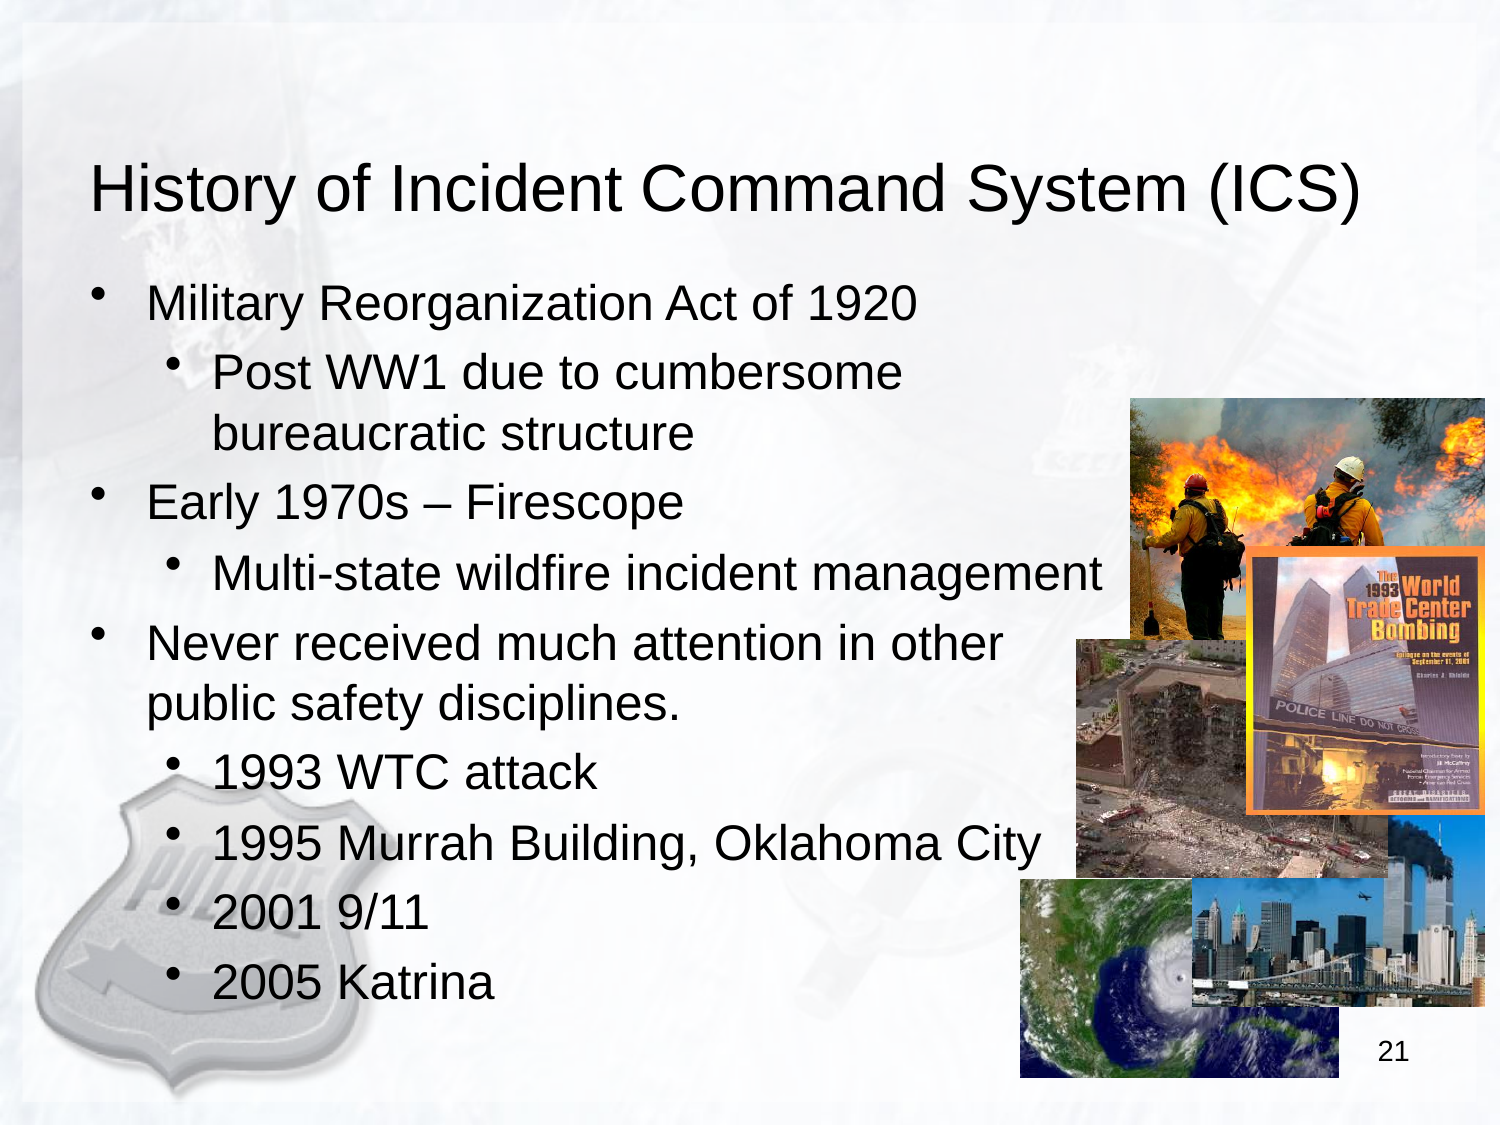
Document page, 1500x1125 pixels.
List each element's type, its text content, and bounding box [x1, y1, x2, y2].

title History of Incident Command System (ICS) [74, 45, 1425, 233]
slide_number 21 [1074, 1024, 1425, 1103]
list Military Reorganization Act of 1920 Post WW1 due to cumbersome bureaucratic structure Early 1970s – Firescope Multi-state wildfire incident management Never received much attention in other public safety disciplines. 1993 WTC attack 1995 Murrah Building, Oklahoma City 2001 9/11 2005 Katrina [74, 262, 1129, 1005]
picture [0, 0, 1500, 1125]
